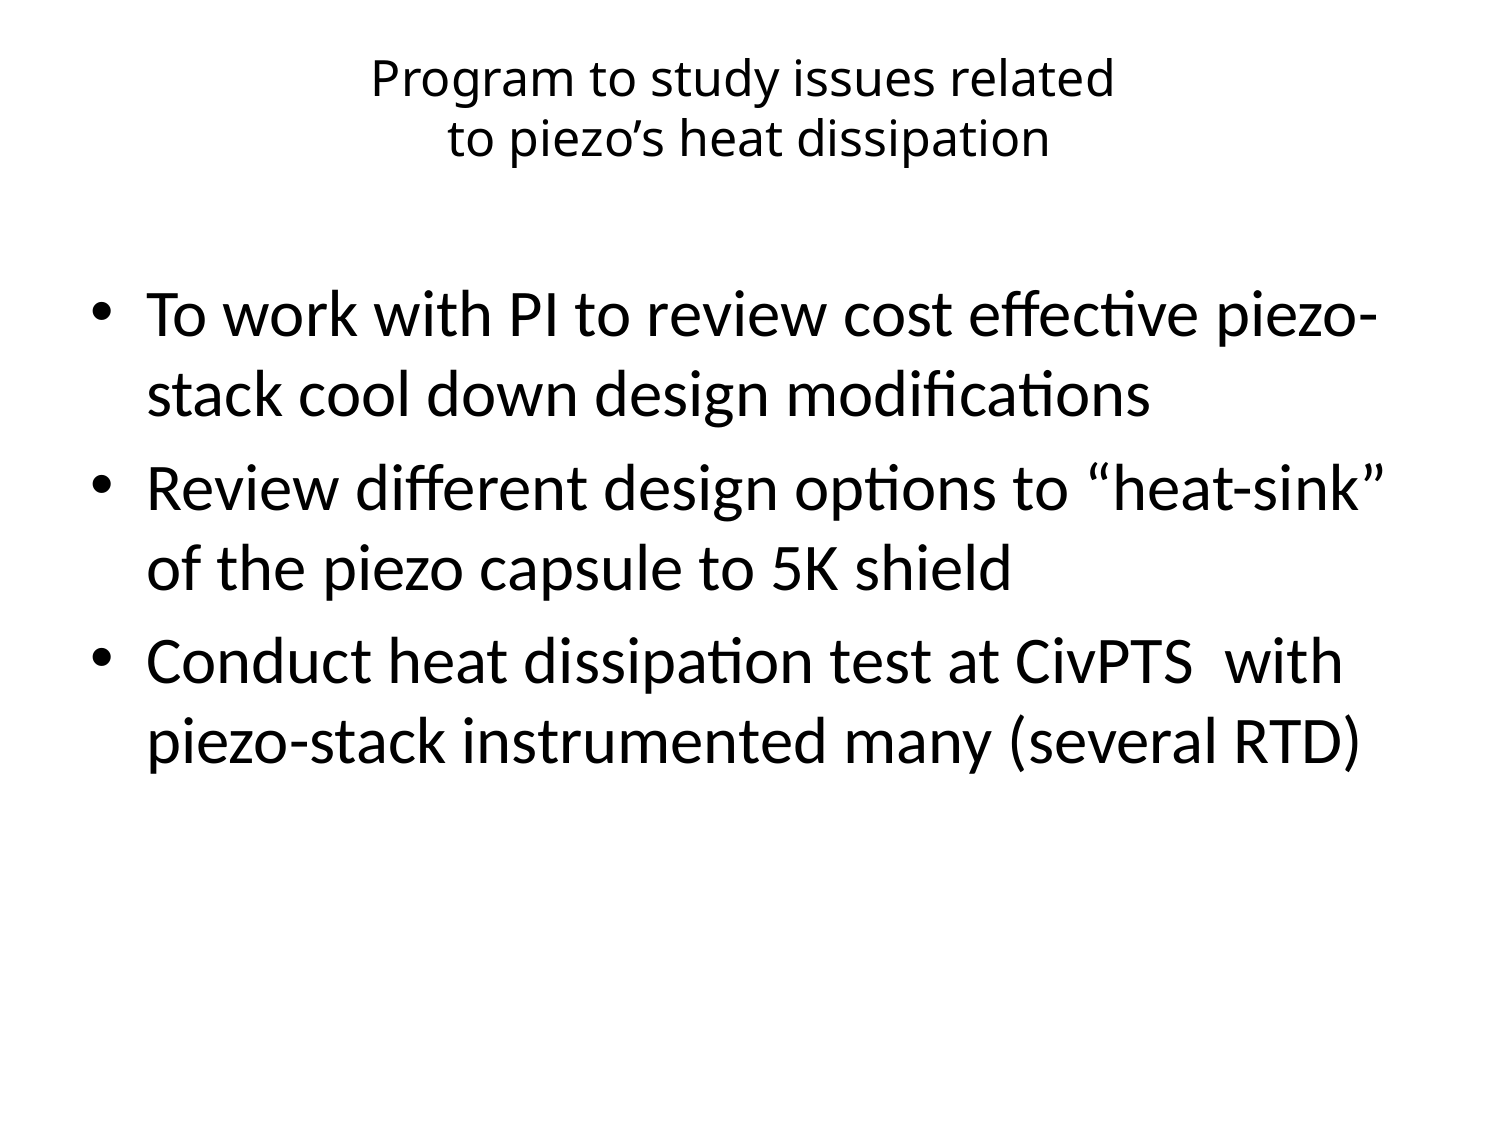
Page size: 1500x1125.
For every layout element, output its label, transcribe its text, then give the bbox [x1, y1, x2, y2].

list To work with PI to review cost effective piezo-stack cool down design modifications Review different design options to “heat-sink” of the piezo capsule to 5K shield Conduct heat dissipation test at CivPTS with piezo-stack instrumented many (several RTD) [75, 262, 1425, 1005]
title Program to study issues related to piezo’s heat dissipation [75, 12, 1425, 200]
